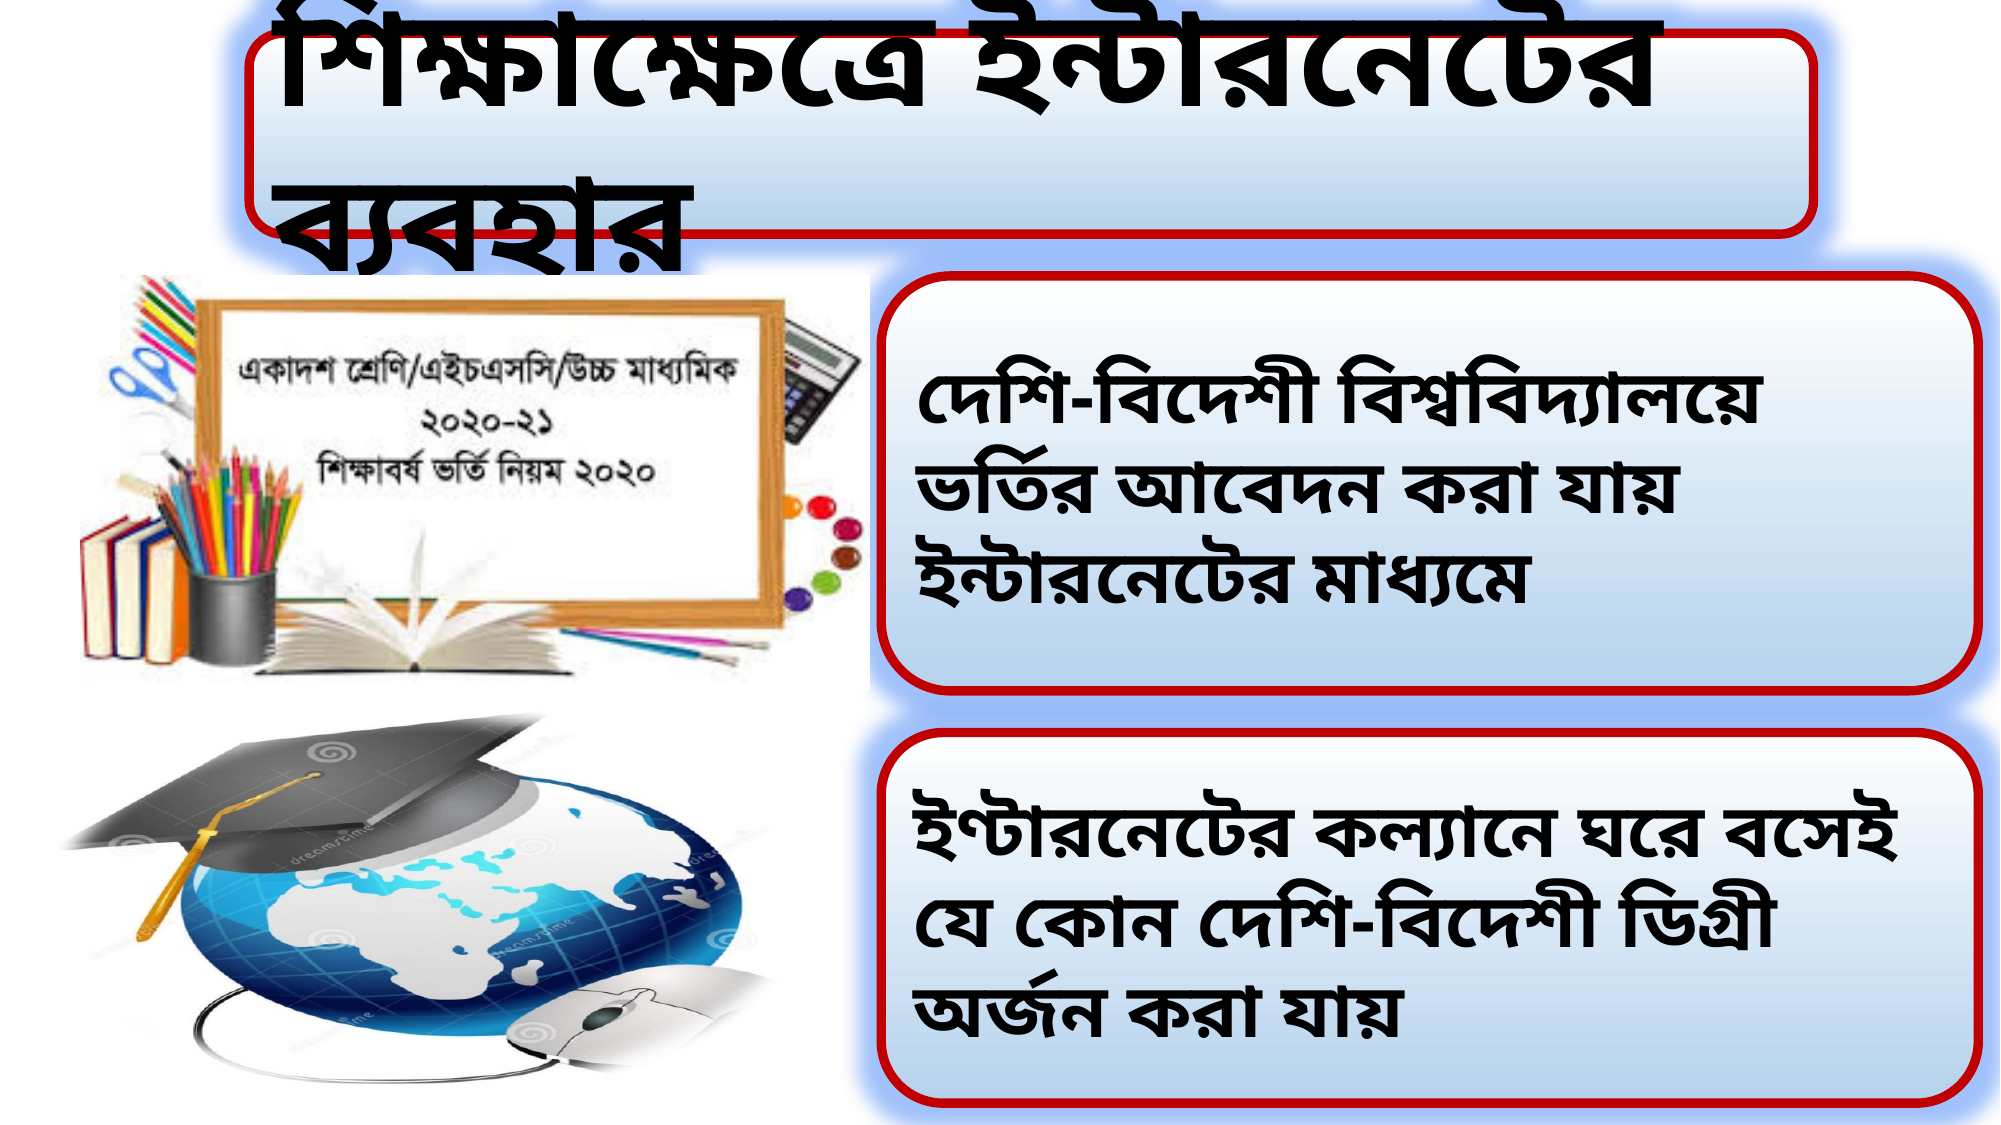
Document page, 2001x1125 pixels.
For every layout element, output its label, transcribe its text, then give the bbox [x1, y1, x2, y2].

text_box শিক্ষাক্ষেত্রে ইন্টারনেটের ব্যবহার [248, 32, 1815, 236]
text_box ইণ্টারনেটের কল্যানে ঘরে বসেই যে কোন দেশি-বিদেশী ডিগ্রী অর্জন করা যায় [880, 731, 1980, 1105]
text_box দেশি-বিদেশী বিশ্ববিদ্যালয়ে ভর্তির আবেদন করা যায় ইন্টারনেটের মাধ্যমে [880, 274, 1980, 692]
picture [80, 275, 870, 691]
picture [33, 698, 822, 1104]
